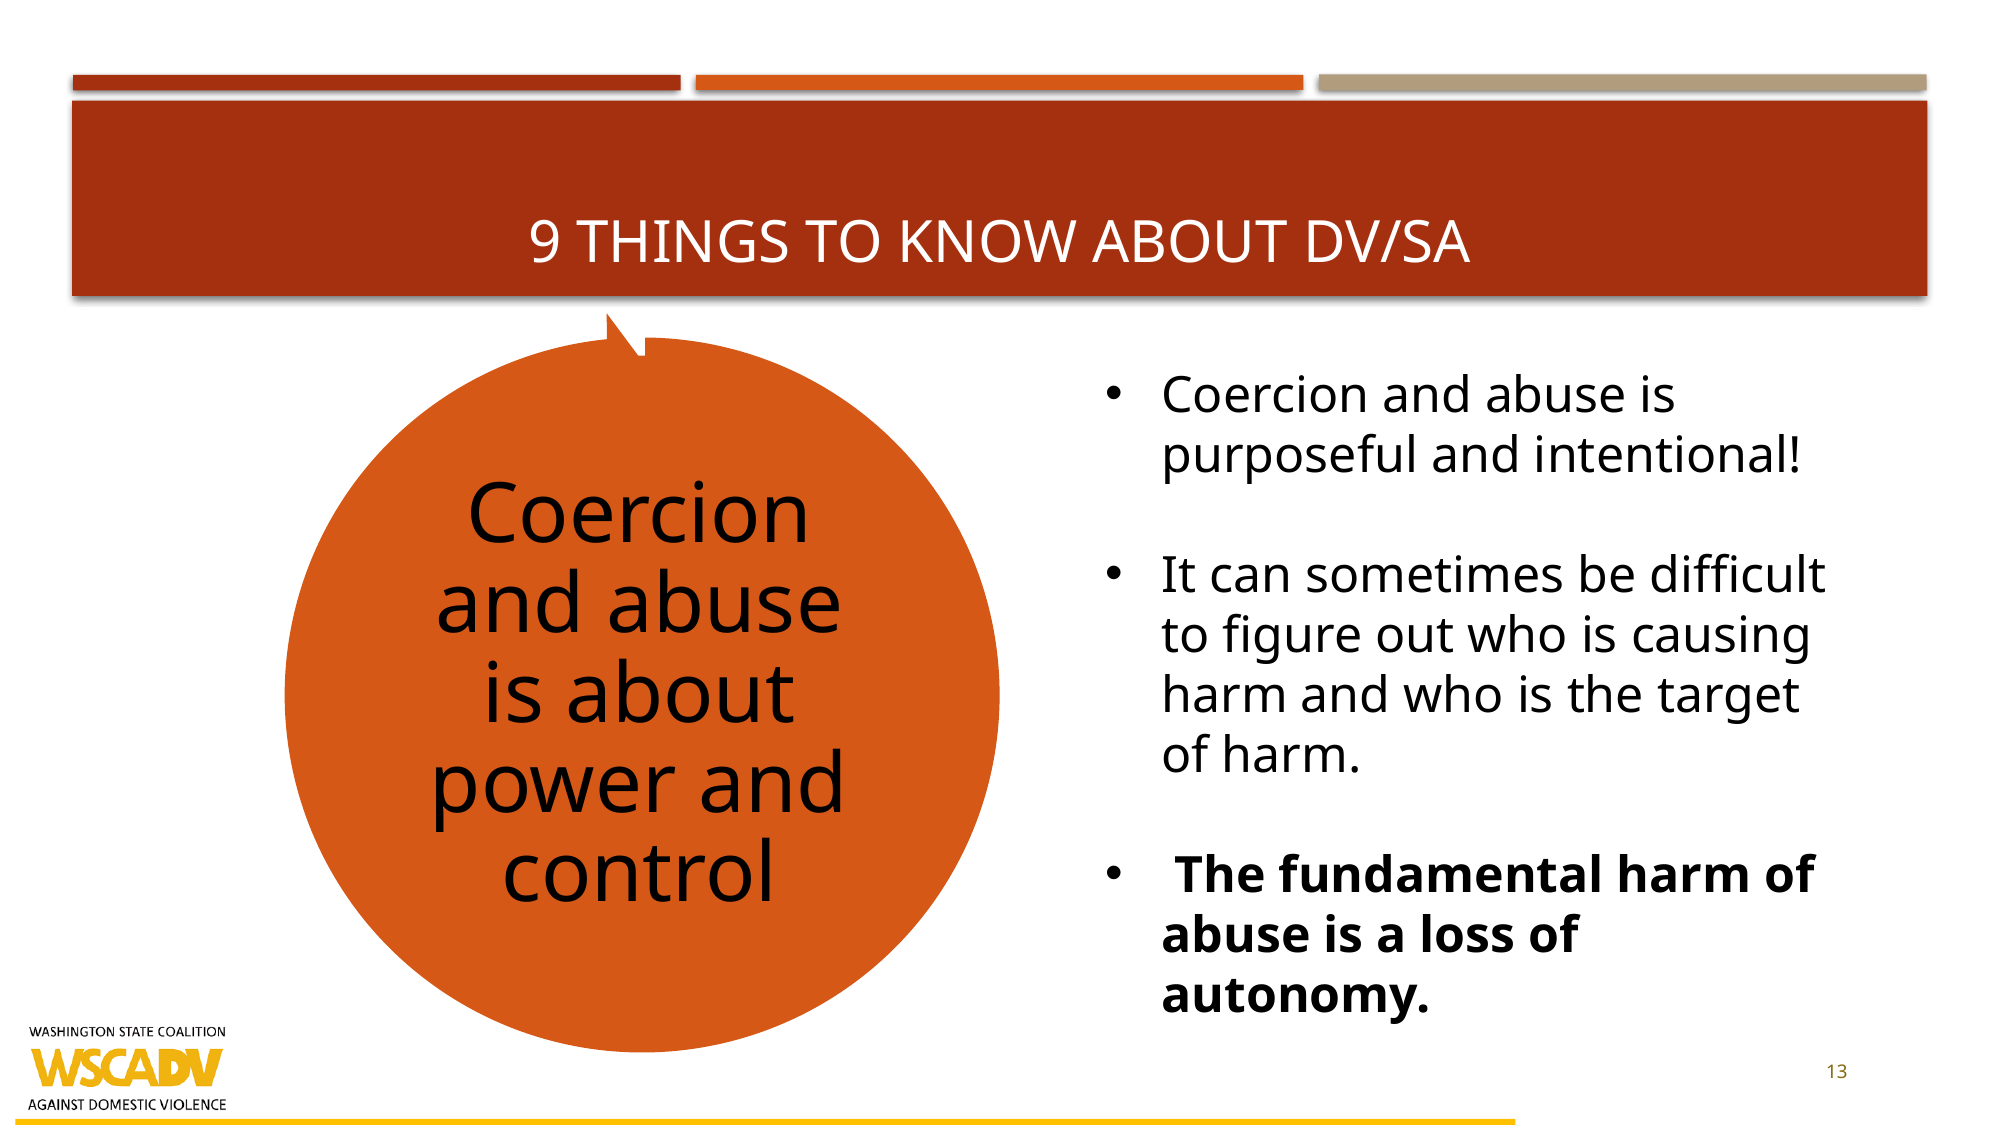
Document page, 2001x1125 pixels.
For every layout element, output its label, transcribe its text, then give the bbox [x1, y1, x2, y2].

slide_number 13 [1520, 1074, 1863, 1103]
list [204, 249, 1876, 1063]
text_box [14, 1009, 1516, 1125]
title 9 things to know about DV/SA [95, 115, 1905, 282]
